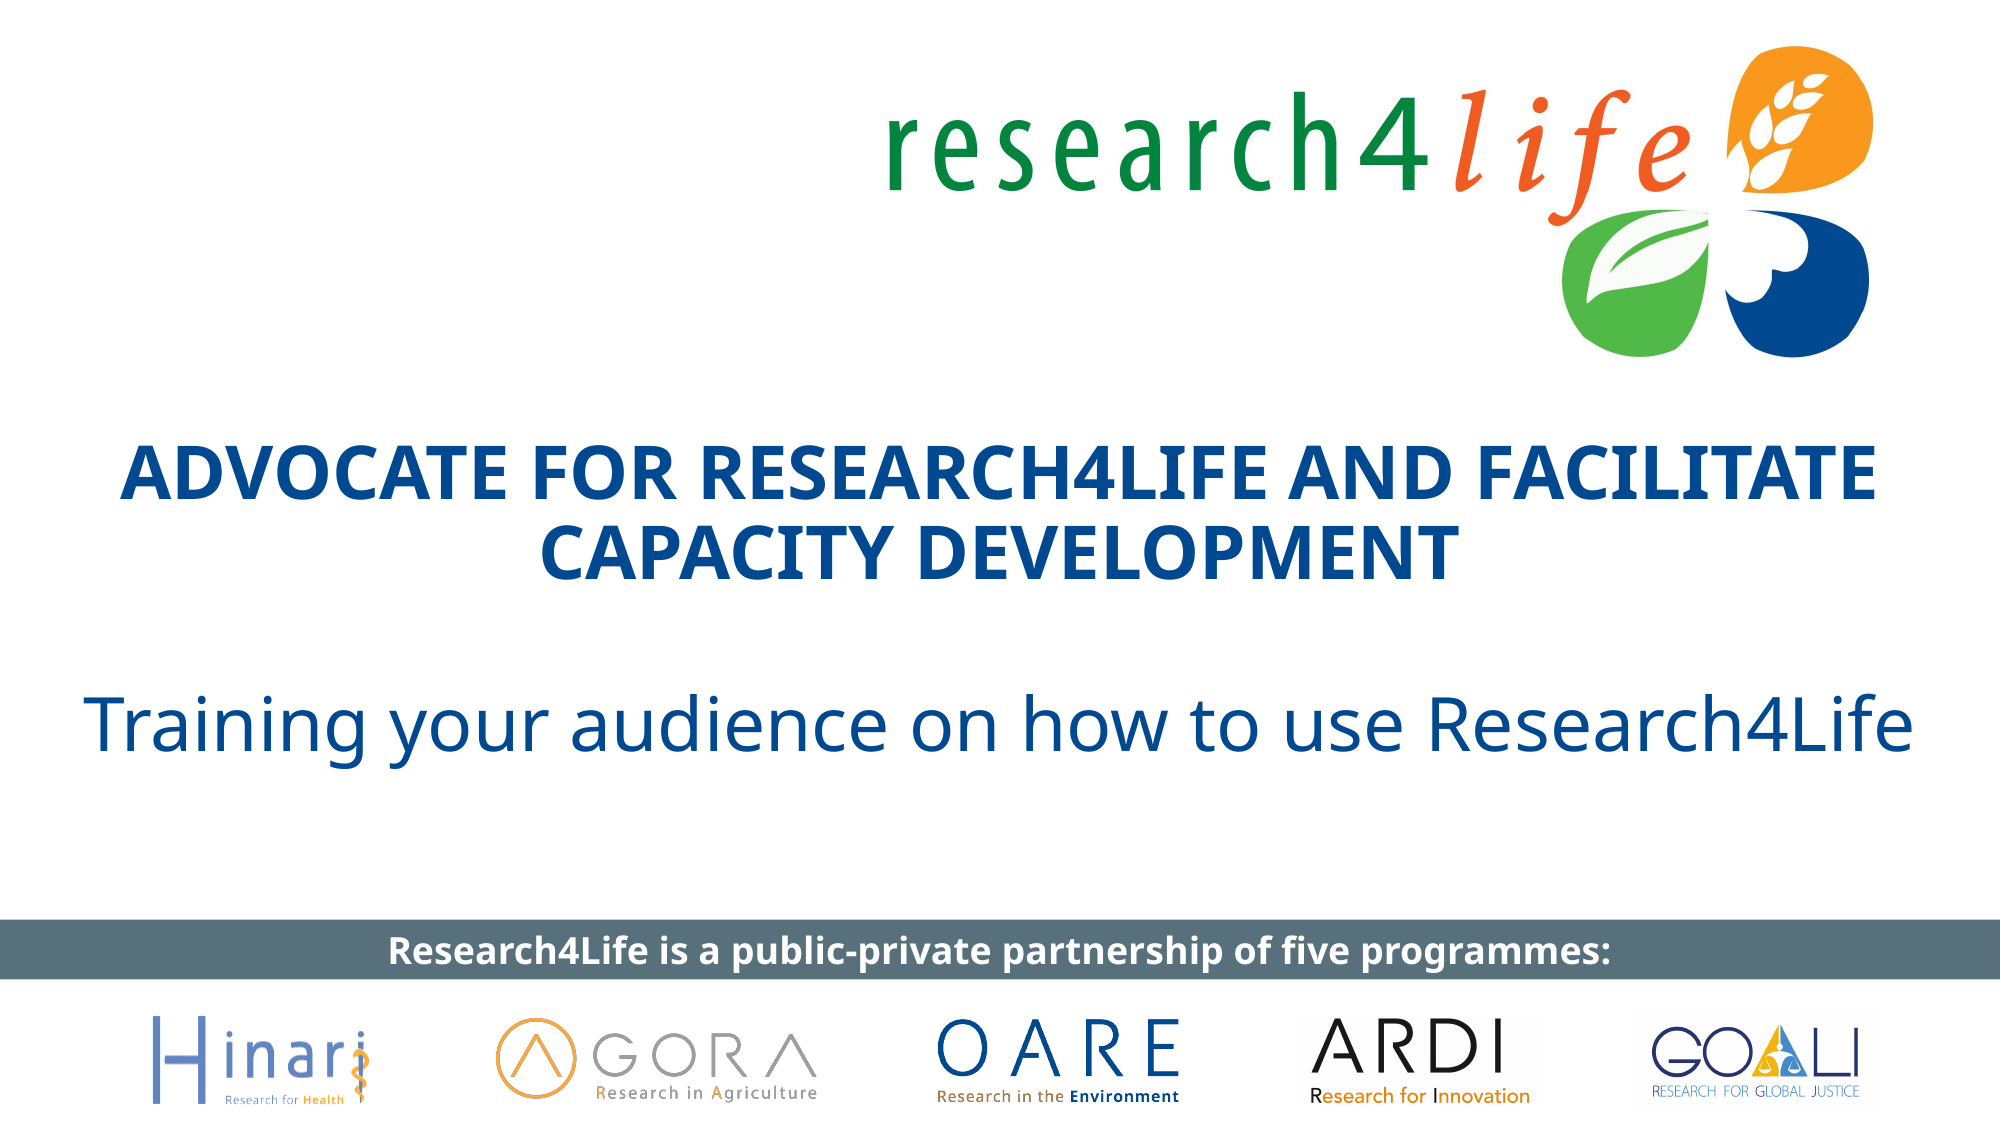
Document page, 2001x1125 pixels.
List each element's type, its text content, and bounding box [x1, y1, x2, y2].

text_box Research4Life is a public-private partnership of five programmes: [0, 919, 2000, 980]
picture [137, 1008, 389, 1113]
picture [496, 1018, 819, 1104]
picture [1630, 1007, 1881, 1114]
picture [926, 1003, 1192, 1118]
picture [1298, 1013, 1541, 1108]
subtitle Training your audience on how to use Research4Life [0, 661, 2000, 780]
picture [762, 0, 2000, 334]
title ADVOCATE FOR RESEARCH4LIFE AND FACILITATE CAPACITY DEVELOPMENT [0, 334, 2000, 596]
